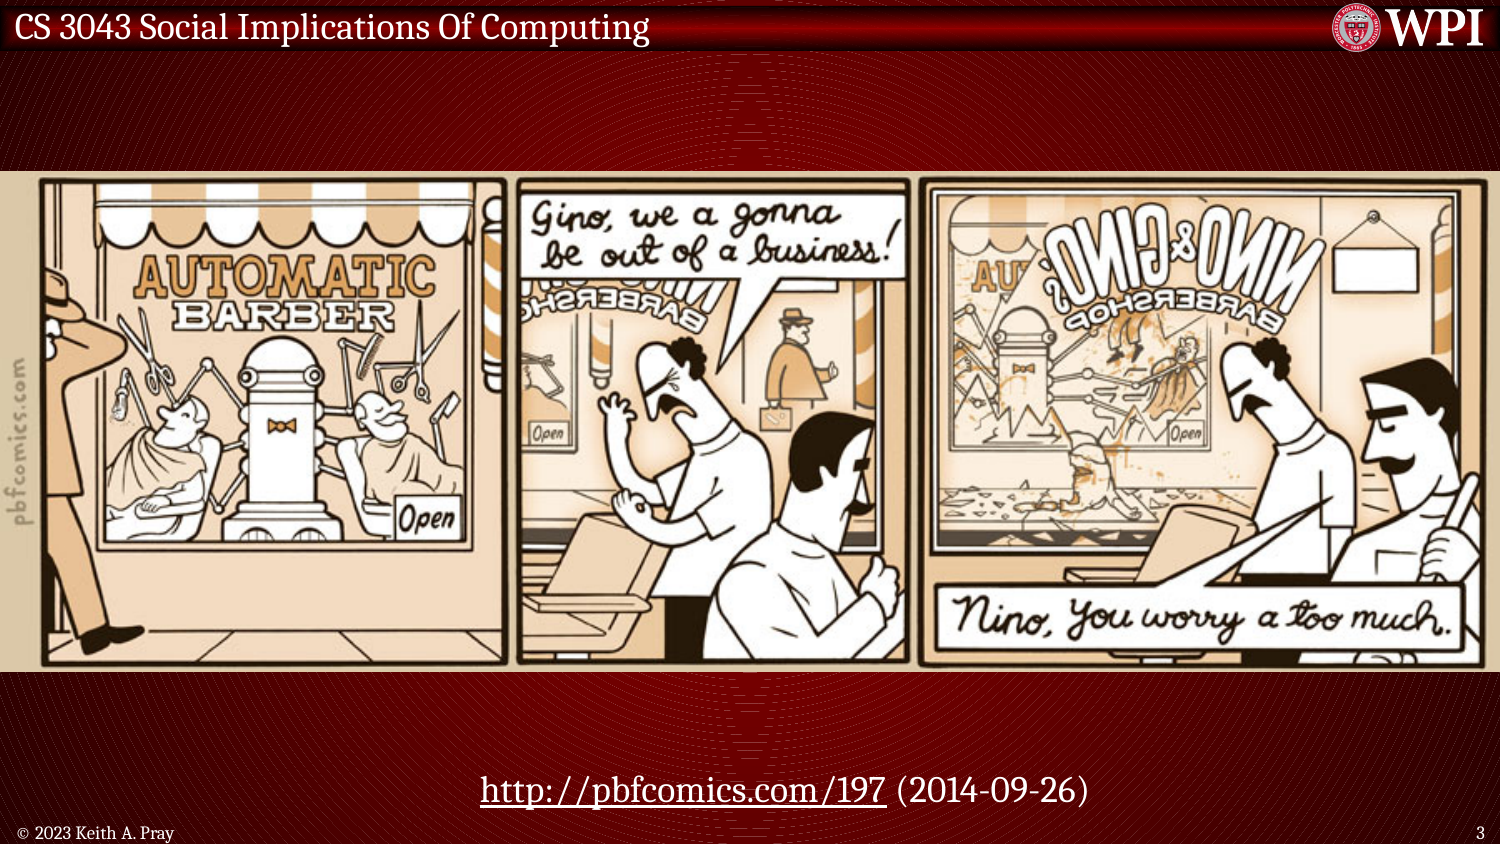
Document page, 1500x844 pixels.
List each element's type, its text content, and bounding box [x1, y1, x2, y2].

footer © 2023 Keith A. Pray [0, 819, 913, 844]
text_box http://pbfcomics.com/197 (2014-09-26) [465, 763, 1106, 819]
picture [0, 171, 1500, 673]
slide_number 3 [1397, 819, 1500, 844]
picture [1332, 3, 1483, 52]
